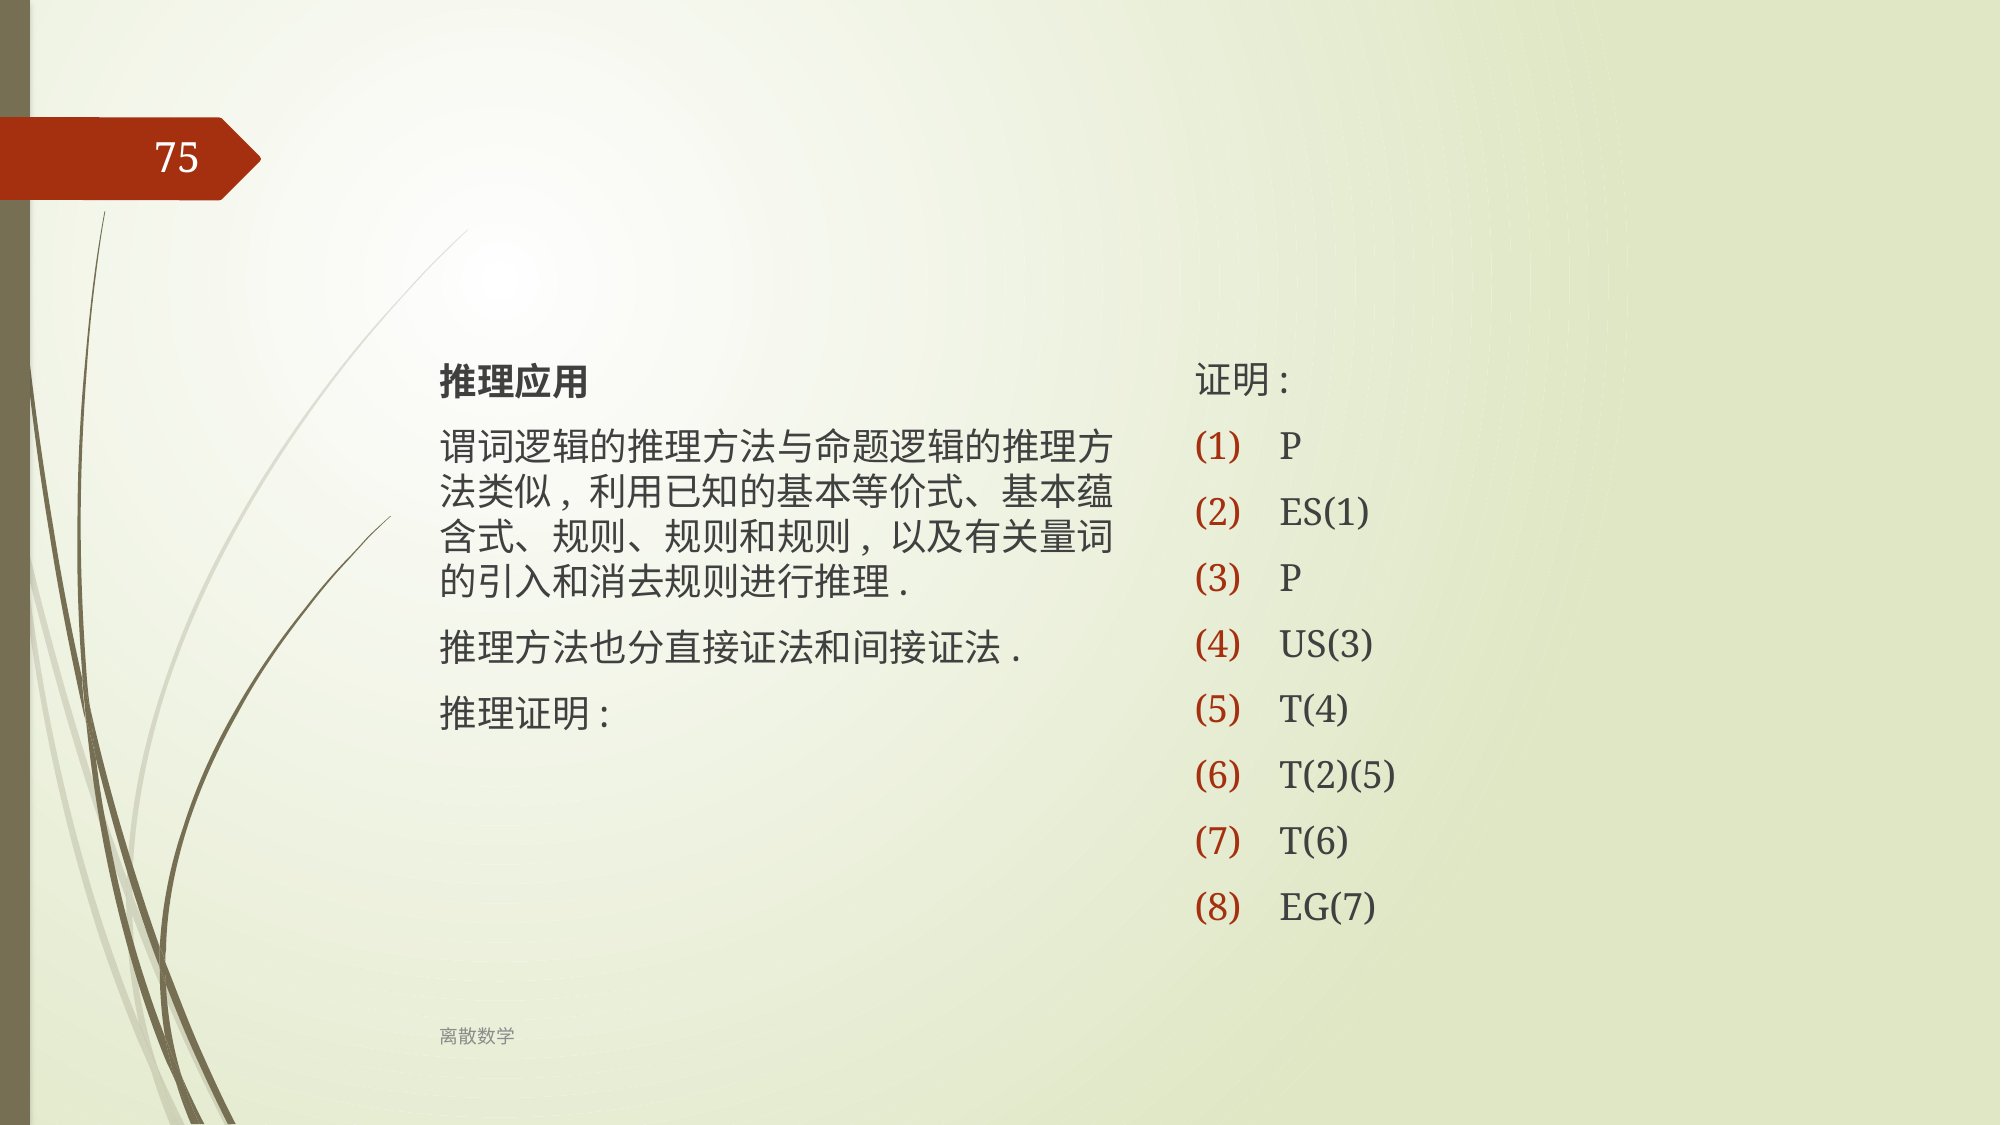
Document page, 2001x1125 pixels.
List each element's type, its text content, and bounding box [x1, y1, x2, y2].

footer 离散数学 [424, 1006, 1675, 1067]
slide_number ‹#› [87, 129, 216, 190]
